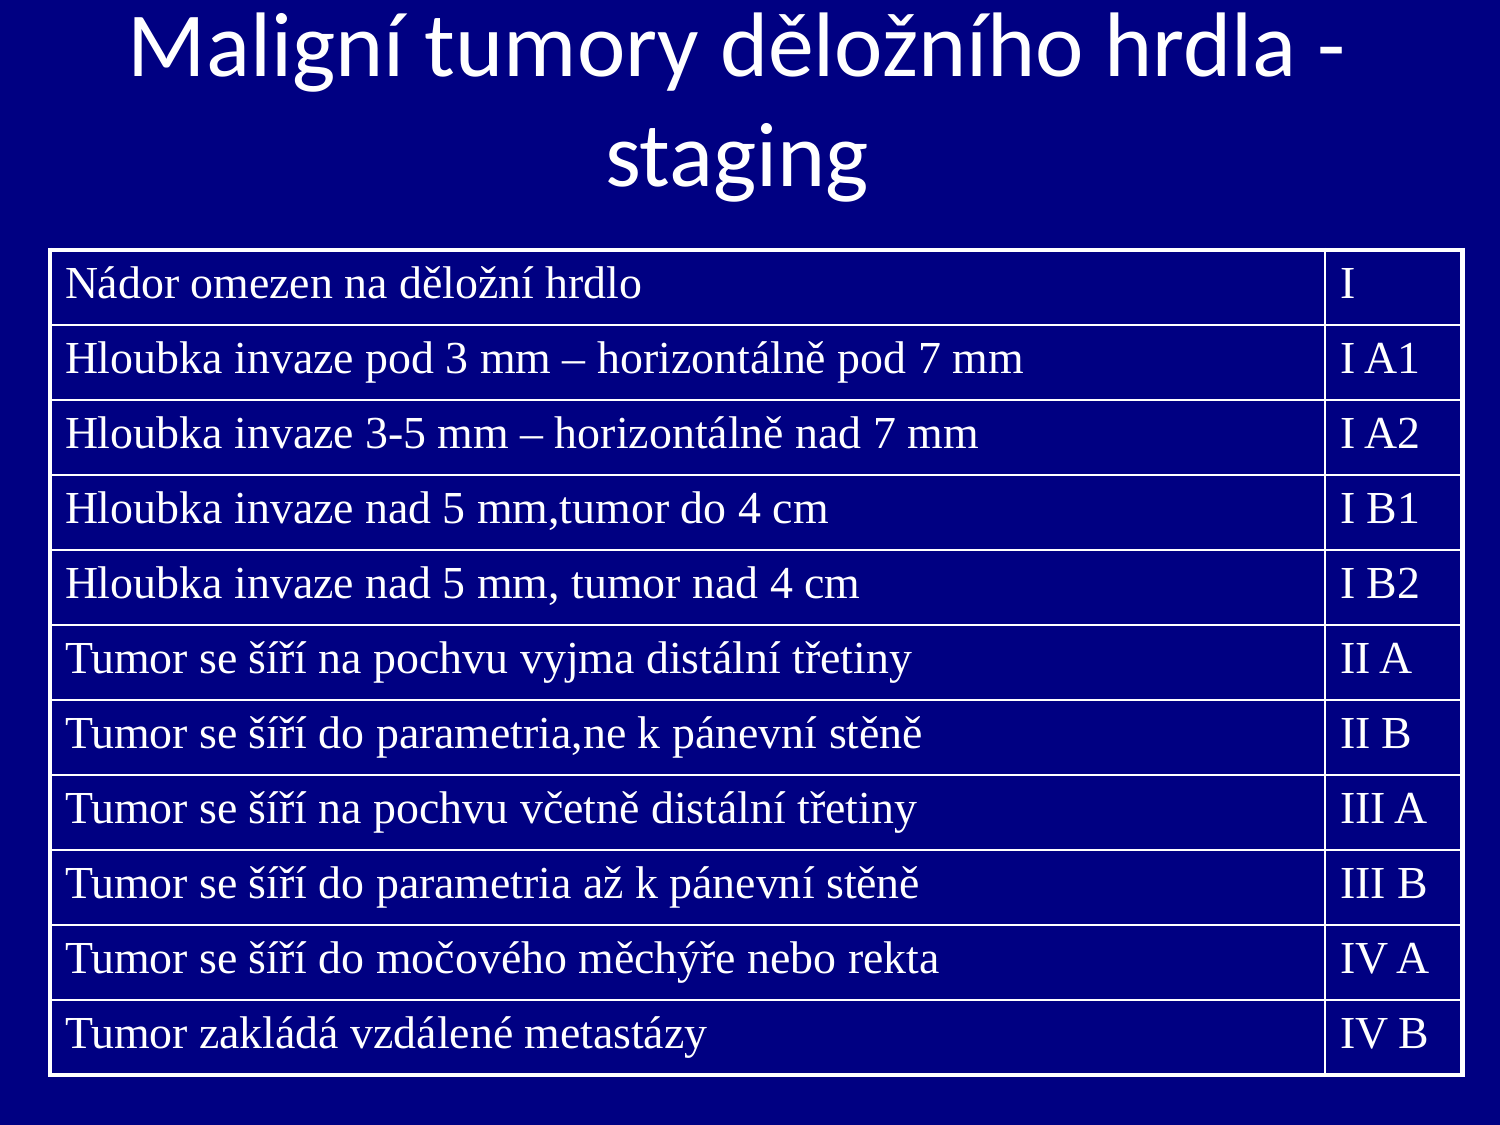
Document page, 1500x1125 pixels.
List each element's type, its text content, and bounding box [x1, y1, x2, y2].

table_cell I A2 [1326, 401, 1460, 474]
table_cell I A1 [1326, 326, 1460, 399]
table_cell Tumor se šíří na pochvu včetně distální třetiny [52, 776, 1324, 849]
table_cell III A [1326, 776, 1460, 849]
table_cell I B1 [1326, 476, 1460, 549]
title Maligní tumory děložního hrdla - staging [99, 0, 1375, 213]
table_cell Hloubka invaze pod 3 mm – horizontálně pod 7 mm [52, 326, 1324, 399]
table_cell Hloubka invaze nad 5 mm, tumor nad 4 cm [52, 551, 1324, 624]
table_cell III B [1326, 851, 1460, 924]
table_cell Tumor se šíří do močového měchýře nebo rekta [52, 926, 1324, 999]
table_header Nádor omezen na děložní hrdlo [52, 252, 1324, 324]
table_cell Tumor se šíří do parametria až k pánevní stěně [52, 851, 1324, 924]
table_cell IV A [1326, 926, 1460, 999]
table_cell Tumor se šíří na pochvu vyjma distální třetiny [52, 626, 1324, 699]
table_cell Hloubka invaze 3-5 mm – horizontálně nad 7 mm [52, 401, 1324, 474]
table_cell Tumor se šíří do parametria,ne k pánevní stěně [52, 701, 1324, 774]
table_cell II A [1326, 626, 1460, 699]
table_cell Tumor zakládá vzdálené metastázy [52, 1001, 1324, 1073]
table_cell II B [1326, 701, 1460, 774]
table_cell IV B [1326, 1001, 1460, 1073]
table_header I [1326, 252, 1460, 324]
table_cell I B2 [1326, 551, 1460, 624]
table_cell Hloubka invaze nad 5 mm,tumor do 4 cm [52, 476, 1324, 549]
